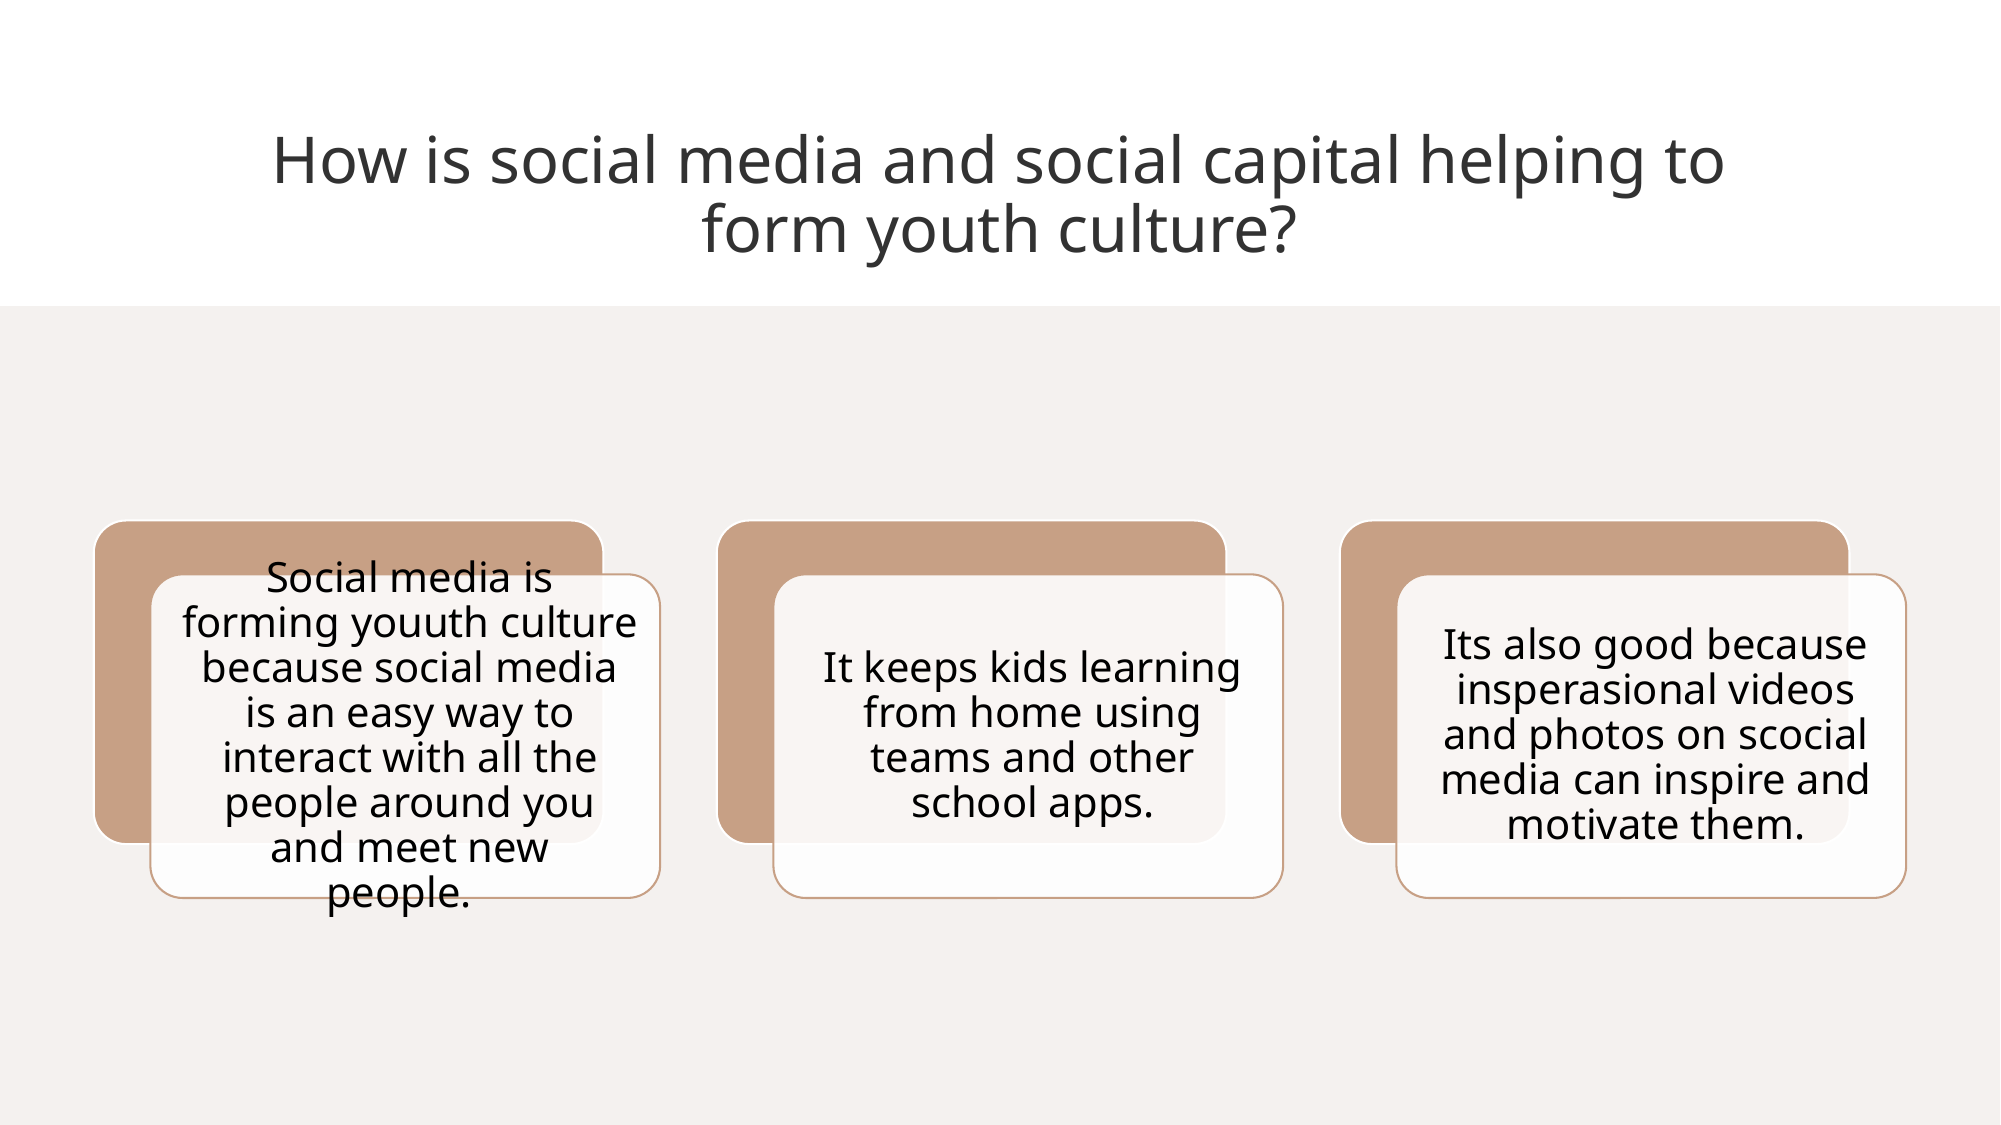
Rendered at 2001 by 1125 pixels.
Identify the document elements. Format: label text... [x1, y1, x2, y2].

text_box [0, 305, 2000, 1125]
text_box [0, 0, 2000, 305]
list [93, 389, 1907, 1030]
title How is social media and social capital helping to form youth culture? [233, 115, 1766, 279]
